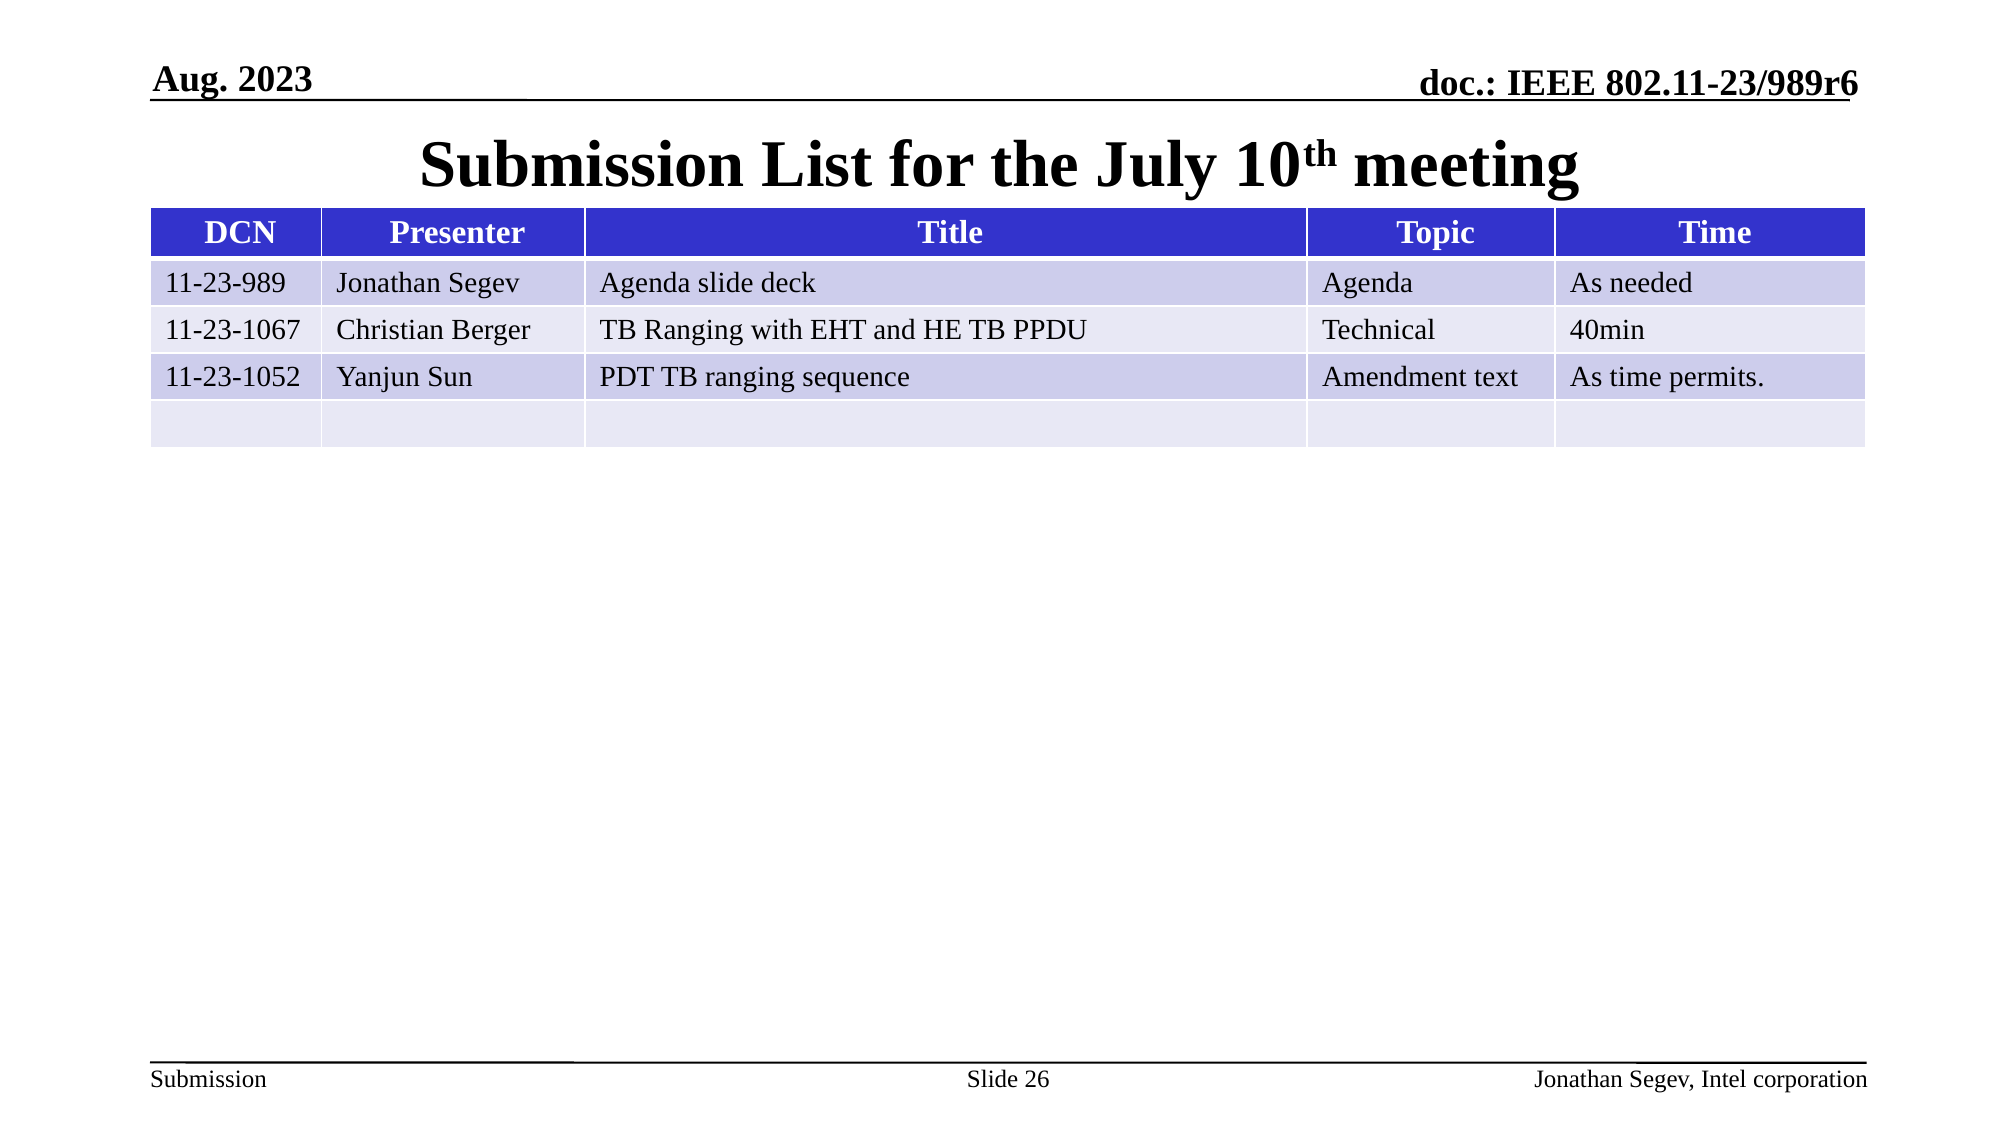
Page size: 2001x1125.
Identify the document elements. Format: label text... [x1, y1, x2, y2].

table_cell Agenda [1308, 261, 1554, 305]
table_header Time [1556, 208, 1865, 256]
table_cell Technical [1308, 307, 1554, 352]
table_cell Jonathan Segev [322, 261, 584, 305]
slide_number Slide 26 [950, 1061, 1067, 1123]
table_cell As needed [1556, 261, 1865, 305]
table_cell [151, 401, 321, 447]
table_header Presenter [322, 208, 584, 256]
table_header Topic [1308, 208, 1554, 256]
table_header DCN [151, 208, 321, 256]
table_cell As time permits. [1556, 354, 1865, 399]
table_cell 11-23-1052 [151, 354, 321, 399]
table_cell TB Ranging with EHT and HE TB PPDU [586, 307, 1306, 352]
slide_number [152, 54, 563, 100]
title Submission List for the July 10th meeting [149, 112, 1850, 206]
table_cell [586, 401, 1306, 447]
table_cell PDT TB ranging sequence [586, 354, 1306, 399]
table_cell [322, 401, 584, 447]
table_cell 40min [1556, 307, 1865, 352]
table_cell Yanjun Sun [322, 354, 584, 399]
table_cell 11-23-1067 [151, 307, 321, 352]
table_header Title [586, 208, 1306, 256]
footer Jonathan Segev, Intel corporation [1171, 1061, 1869, 1093]
table_cell Christian Berger [322, 307, 584, 352]
table_cell Agenda slide deck [586, 261, 1306, 305]
table_cell Amendment text [1308, 354, 1554, 399]
table_cell [1556, 401, 1865, 447]
table_cell [1308, 401, 1554, 447]
table_cell 11-23-989 [151, 261, 321, 305]
